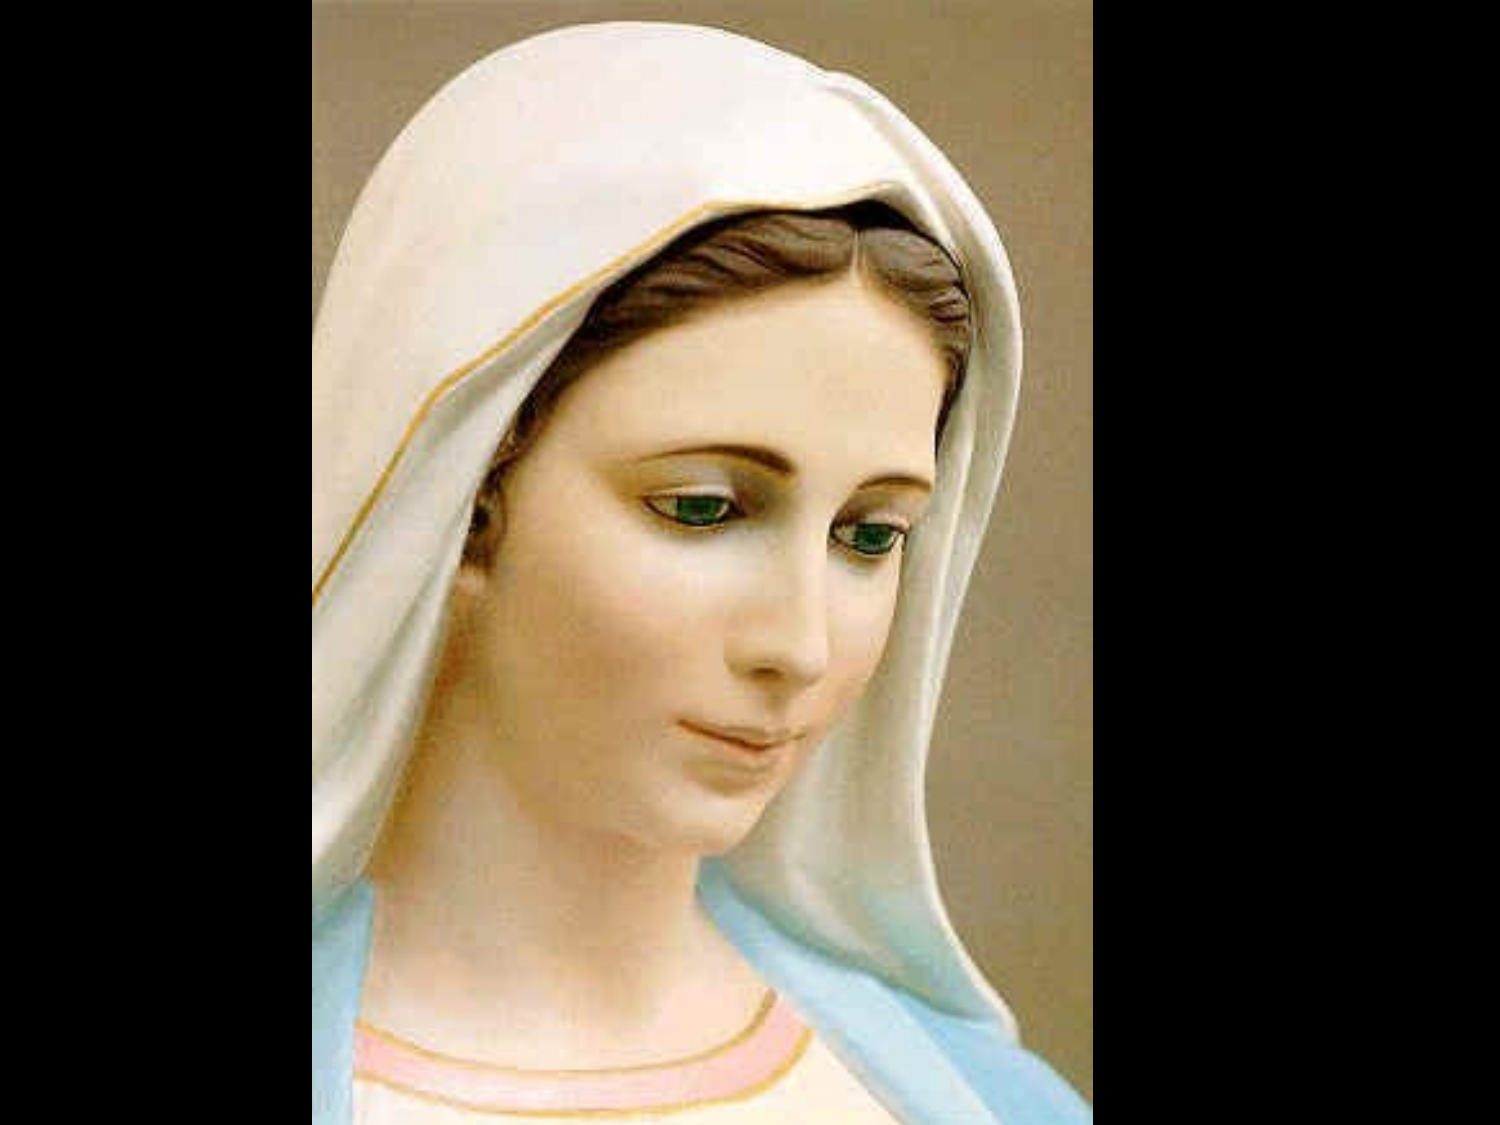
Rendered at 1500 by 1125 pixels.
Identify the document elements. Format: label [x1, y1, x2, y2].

picture [312, 0, 1093, 1125]
